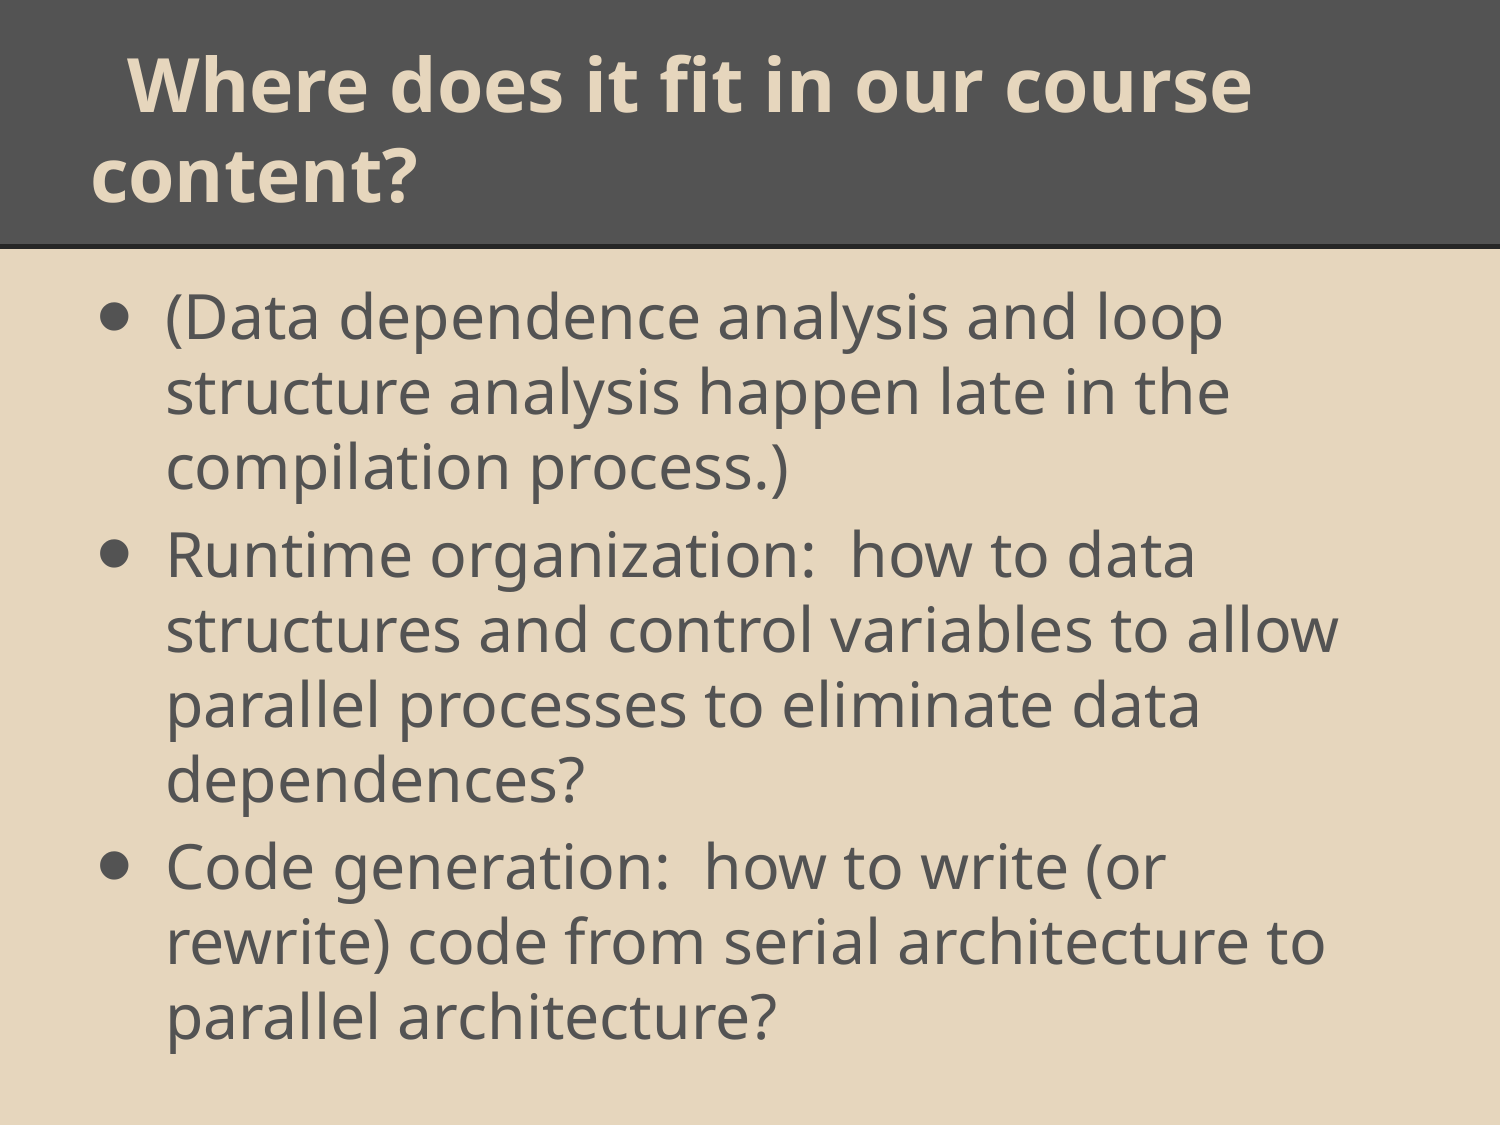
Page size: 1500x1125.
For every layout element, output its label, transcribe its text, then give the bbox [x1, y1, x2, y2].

list (Data dependence analysis and loop structure analysis happen late in the compilation process.) Runtime organization: how to data structures and control variables to allow parallel processes to eliminate data dependences? Code generation: how to write (or rewrite) code from serial architecture to parallel architecture? [75, 262, 1425, 1078]
title Where does it fit in our course content? [75, 45, 1425, 233]
